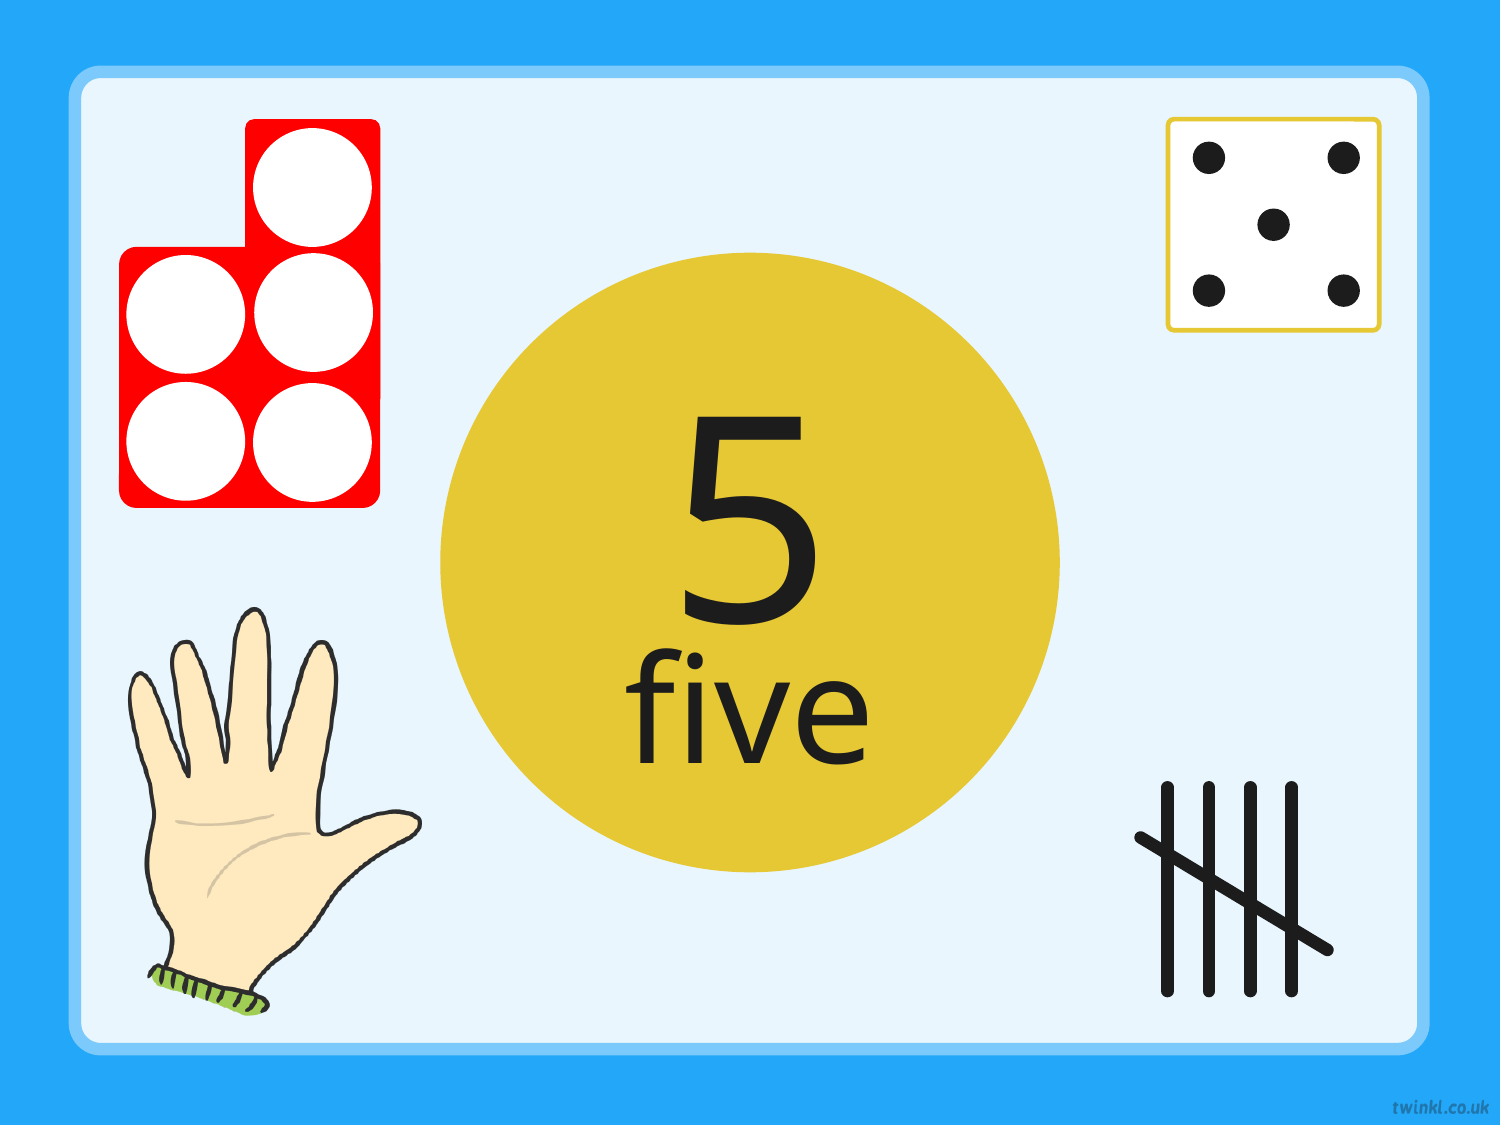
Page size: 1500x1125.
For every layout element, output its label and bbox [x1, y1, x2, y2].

text_box [1140, 787, 1328, 991]
picture [127, 607, 422, 1016]
text_box [440, 252, 1060, 873]
text_box [119, 119, 381, 509]
text_box [1168, 119, 1380, 331]
picture [1392, 1099, 1489, 1114]
